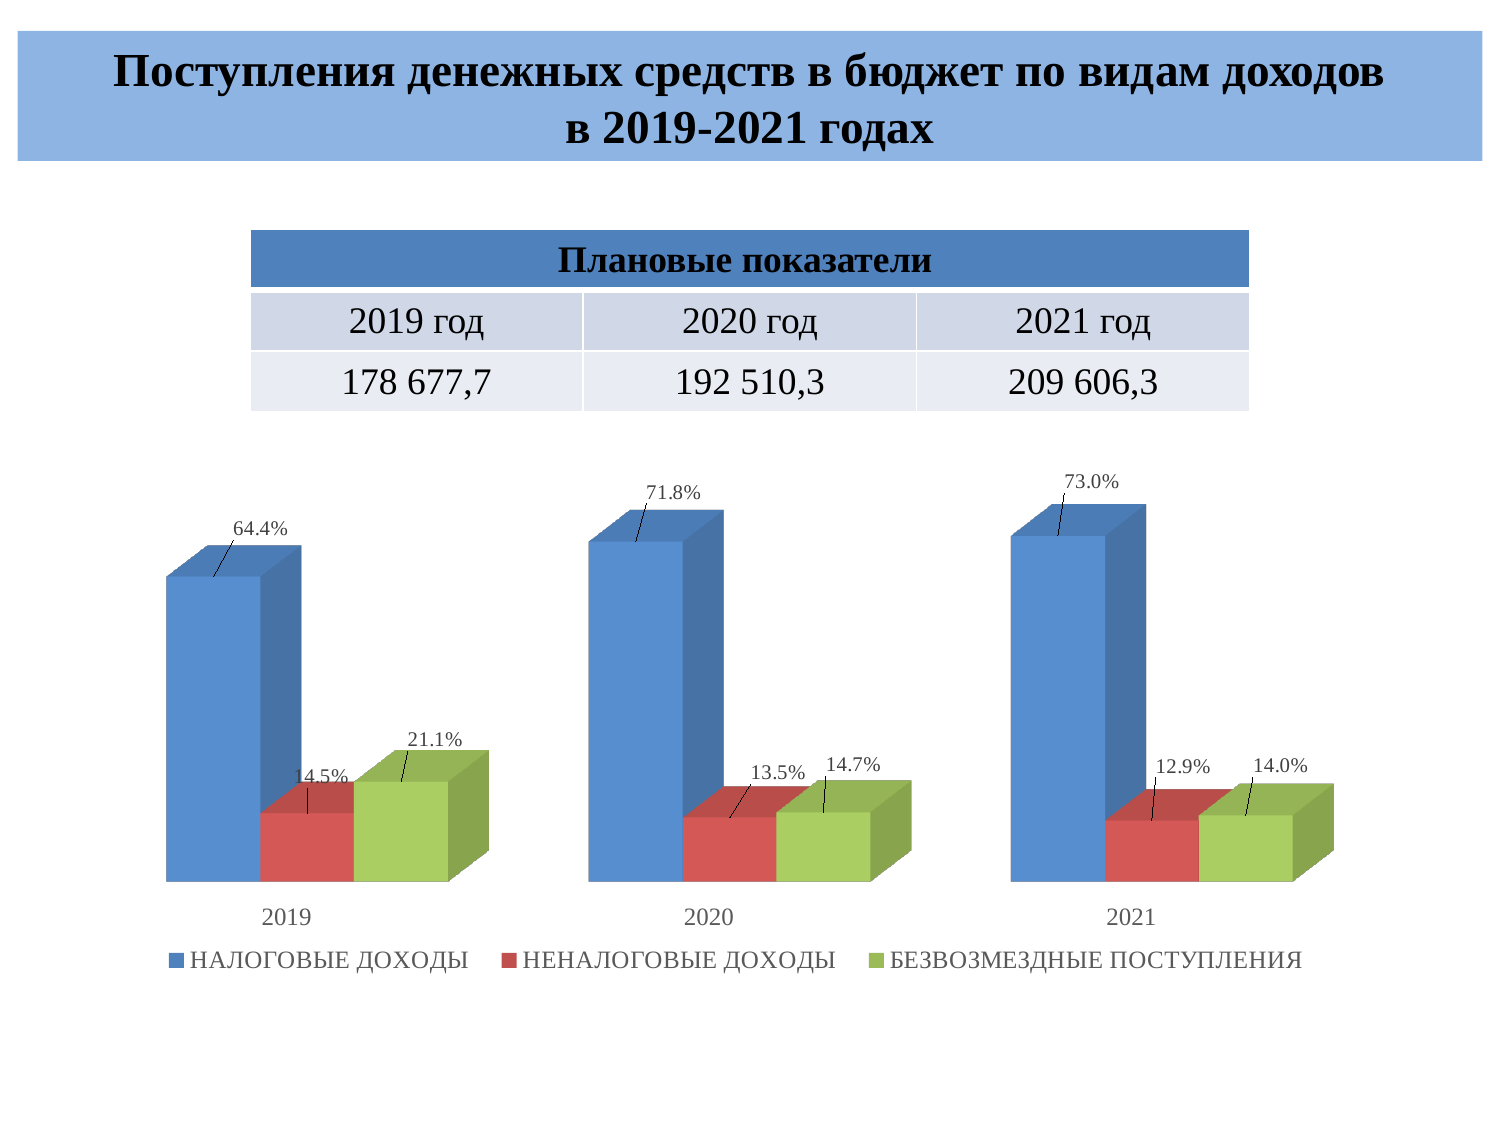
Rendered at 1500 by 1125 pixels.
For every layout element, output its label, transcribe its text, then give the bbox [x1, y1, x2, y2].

title Поступления денежных средств в бюджет по видам доходов в 2019-2021 годах [17, 30, 1483, 161]
table_cell 2020 год [584, 293, 916, 350]
chart [29, 444, 1471, 991]
table_header Плановые показатели [251, 230, 1249, 287]
table_cell 2019 год [251, 293, 582, 350]
table_cell 209 606,3 [917, 352, 1249, 411]
table_cell 192 510,3 [584, 352, 916, 411]
table_cell 2021 год [917, 293, 1249, 350]
table_cell 178 677,7 [251, 352, 582, 411]
